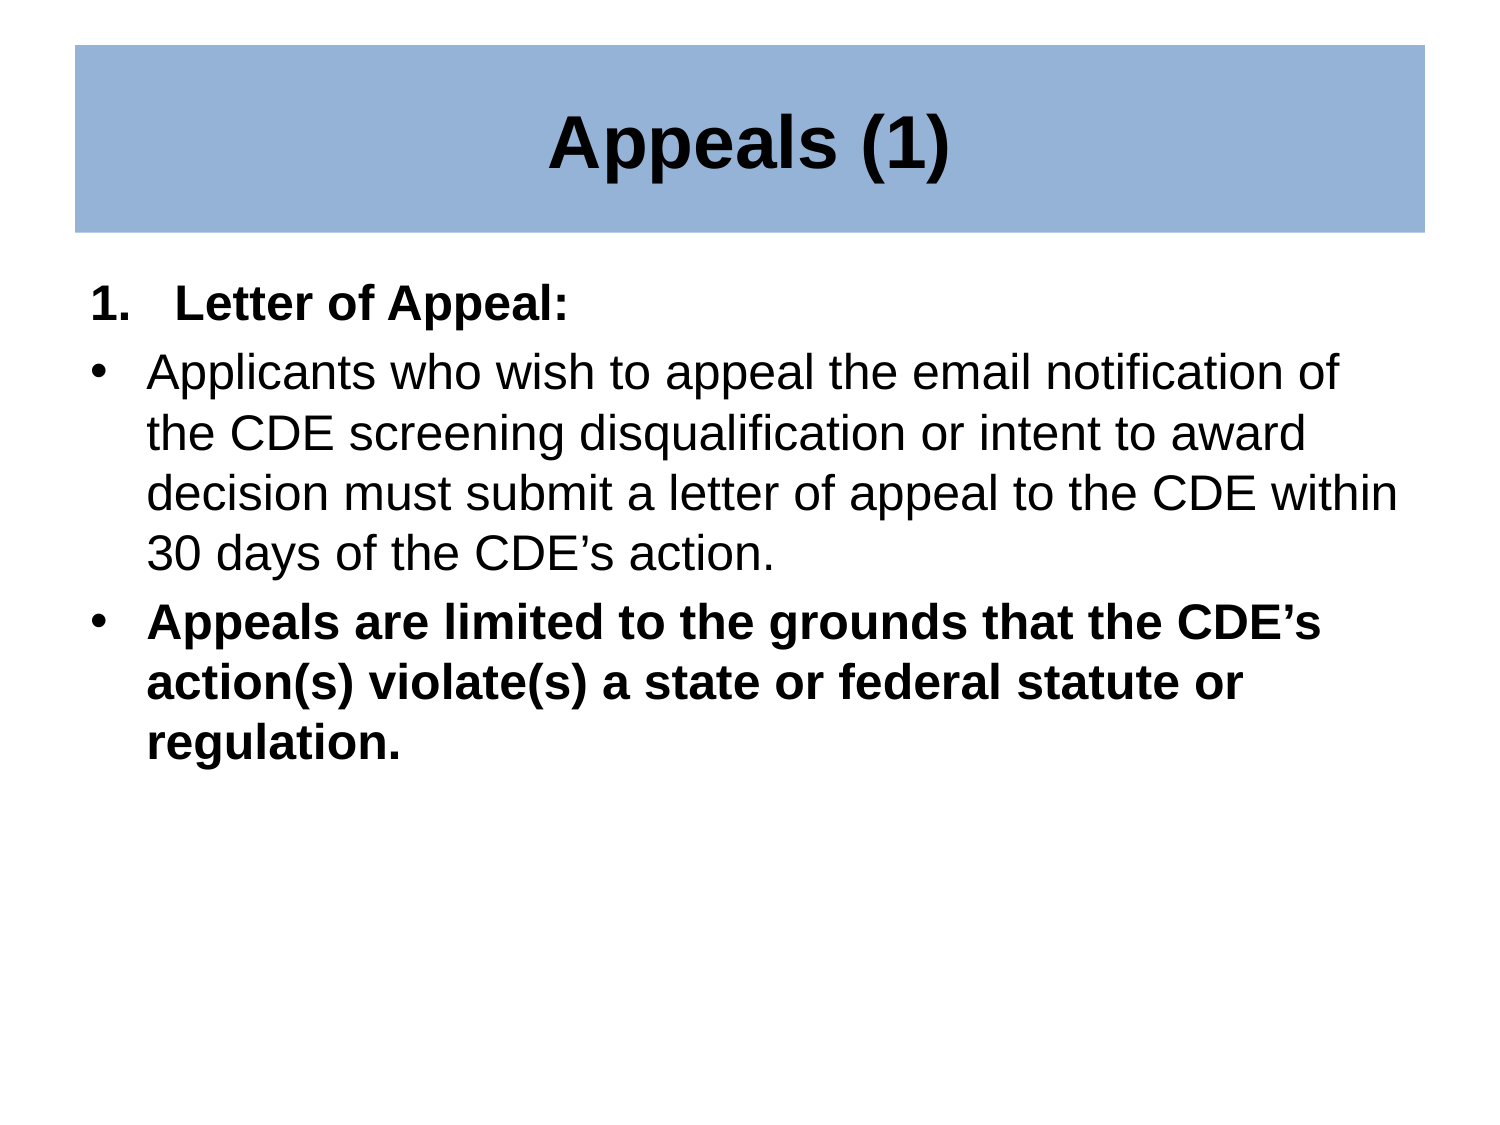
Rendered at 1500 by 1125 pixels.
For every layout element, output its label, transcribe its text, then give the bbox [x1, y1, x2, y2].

list Letter of Appeal: Applicants who wish to appeal the email notification of the CDE screening disqualification or intent to award decision must submit a letter of appeal to the CDE within 30 days of the CDE’s action. Appeals are limited to the grounds that the CDE’s action(s) violate(s) a state or federal statute or regulation. [75, 262, 1425, 1005]
title Appeals (1) [75, 45, 1425, 233]
